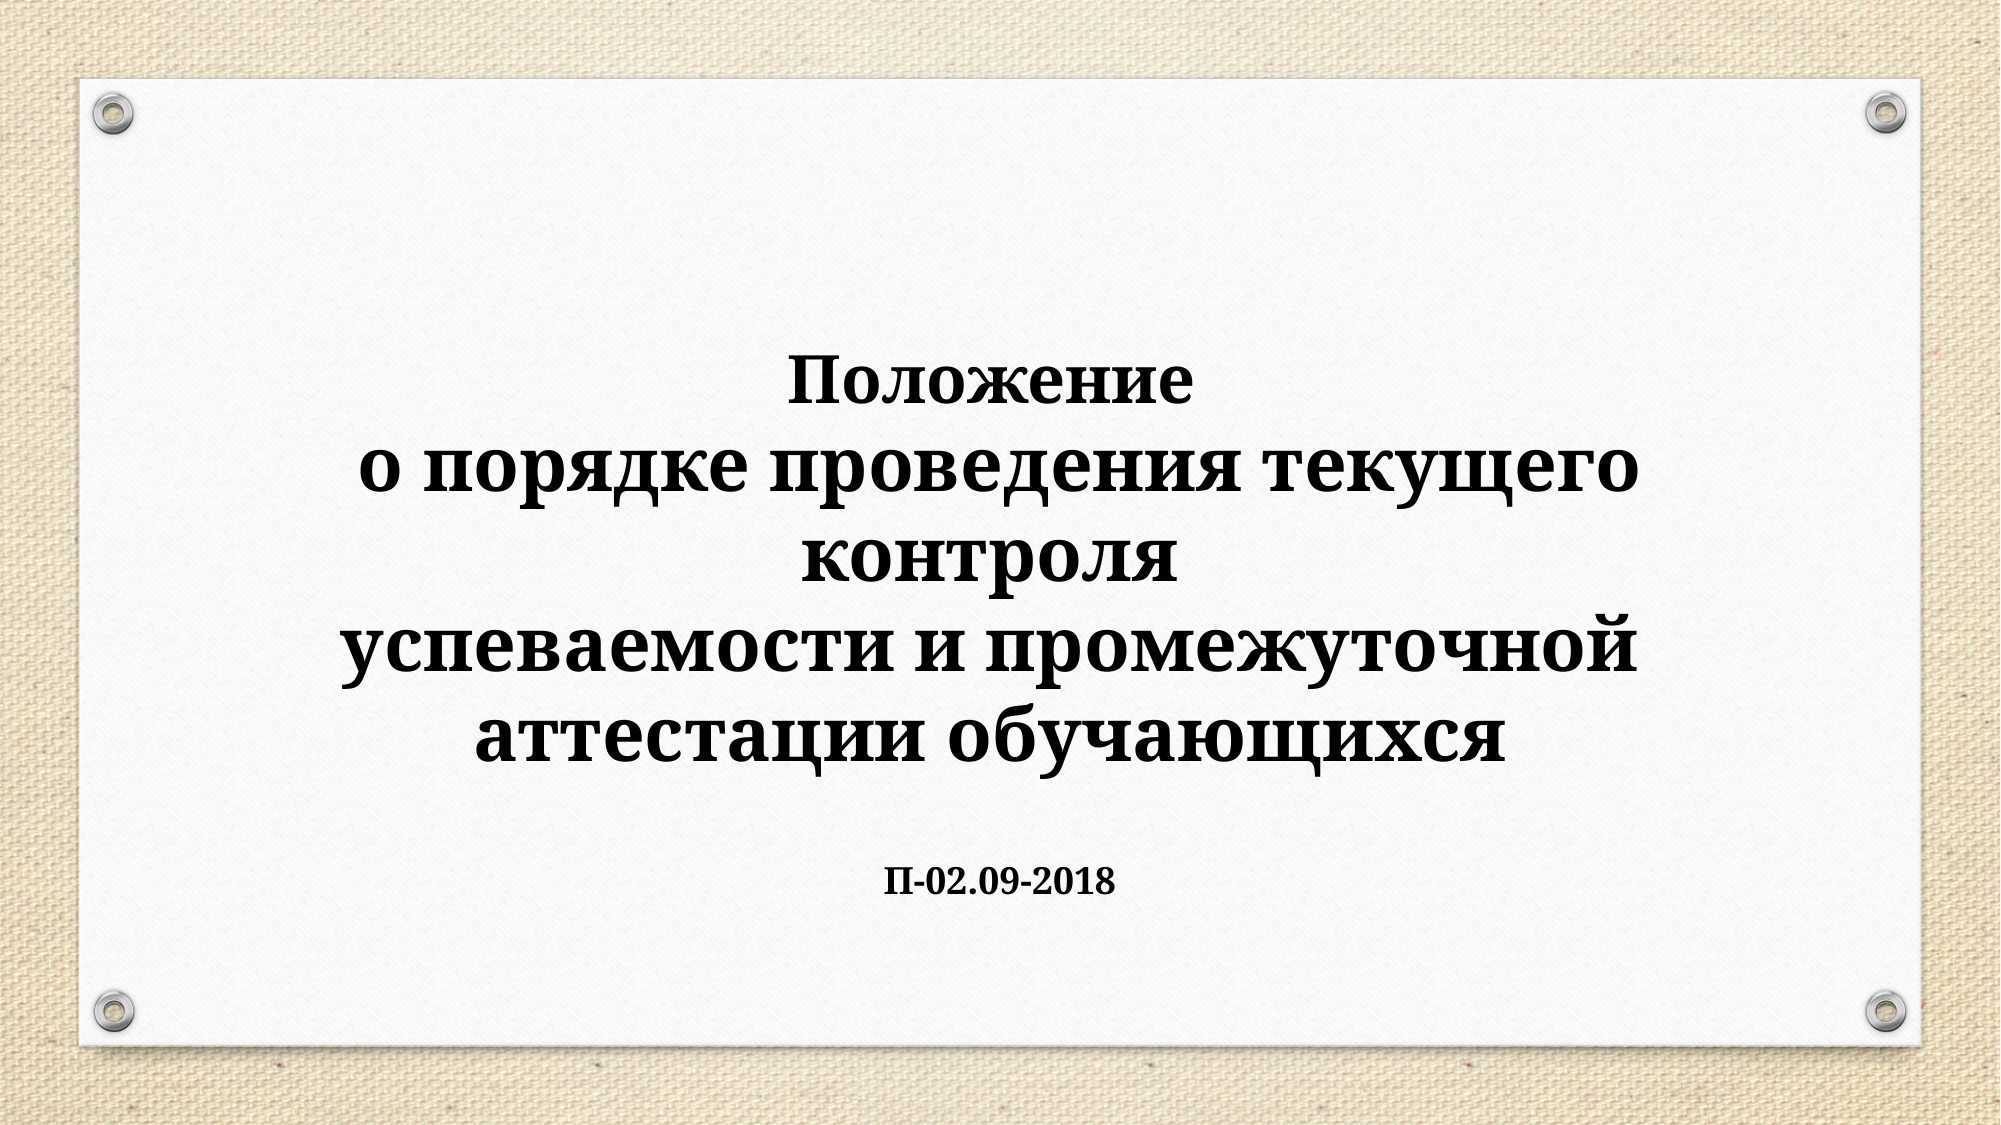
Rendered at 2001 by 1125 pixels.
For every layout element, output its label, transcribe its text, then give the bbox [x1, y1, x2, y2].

text_box Положение о порядке проведения текущего контроля успеваемости и промежуточной аттестации обучающихся П-02.09-2018 [279, 329, 1721, 909]
picture [0, 0, 2001, 1125]
